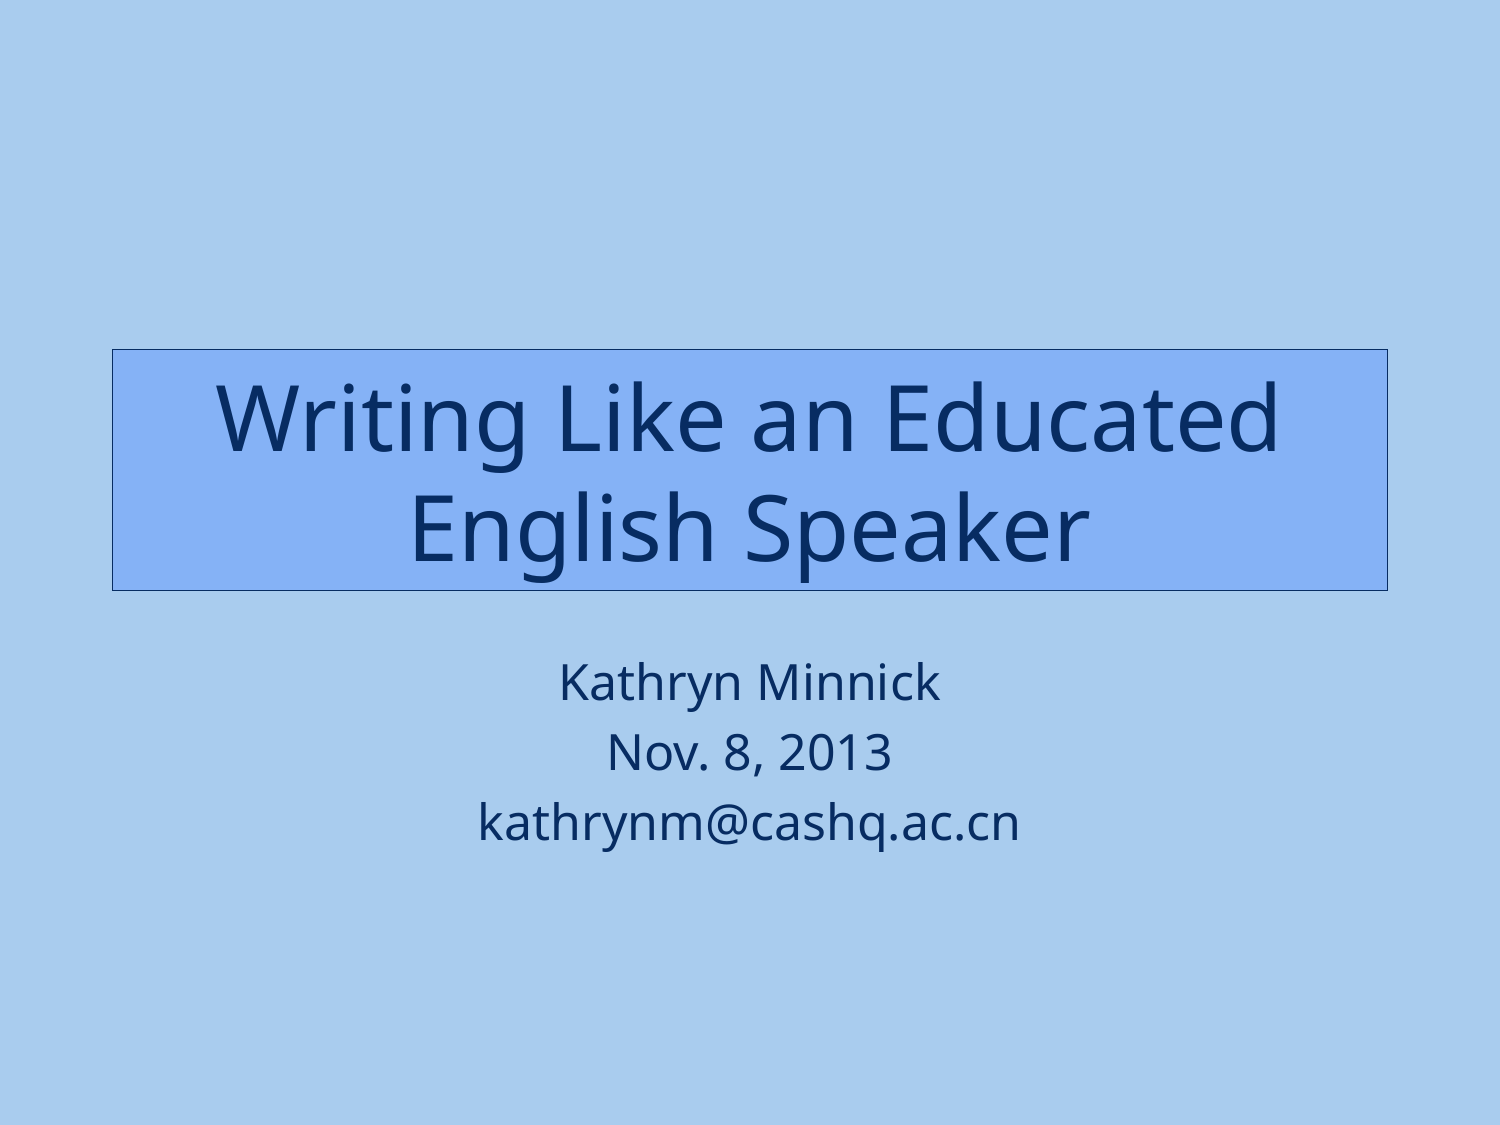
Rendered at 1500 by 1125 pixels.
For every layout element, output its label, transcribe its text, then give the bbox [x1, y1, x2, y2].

subtitle Kathryn Minnick Nov. 8, 2013 kathrynm@cashq.ac.cn [225, 642, 1275, 931]
title Writing Like an Educated English Speaker [112, 349, 1388, 591]
